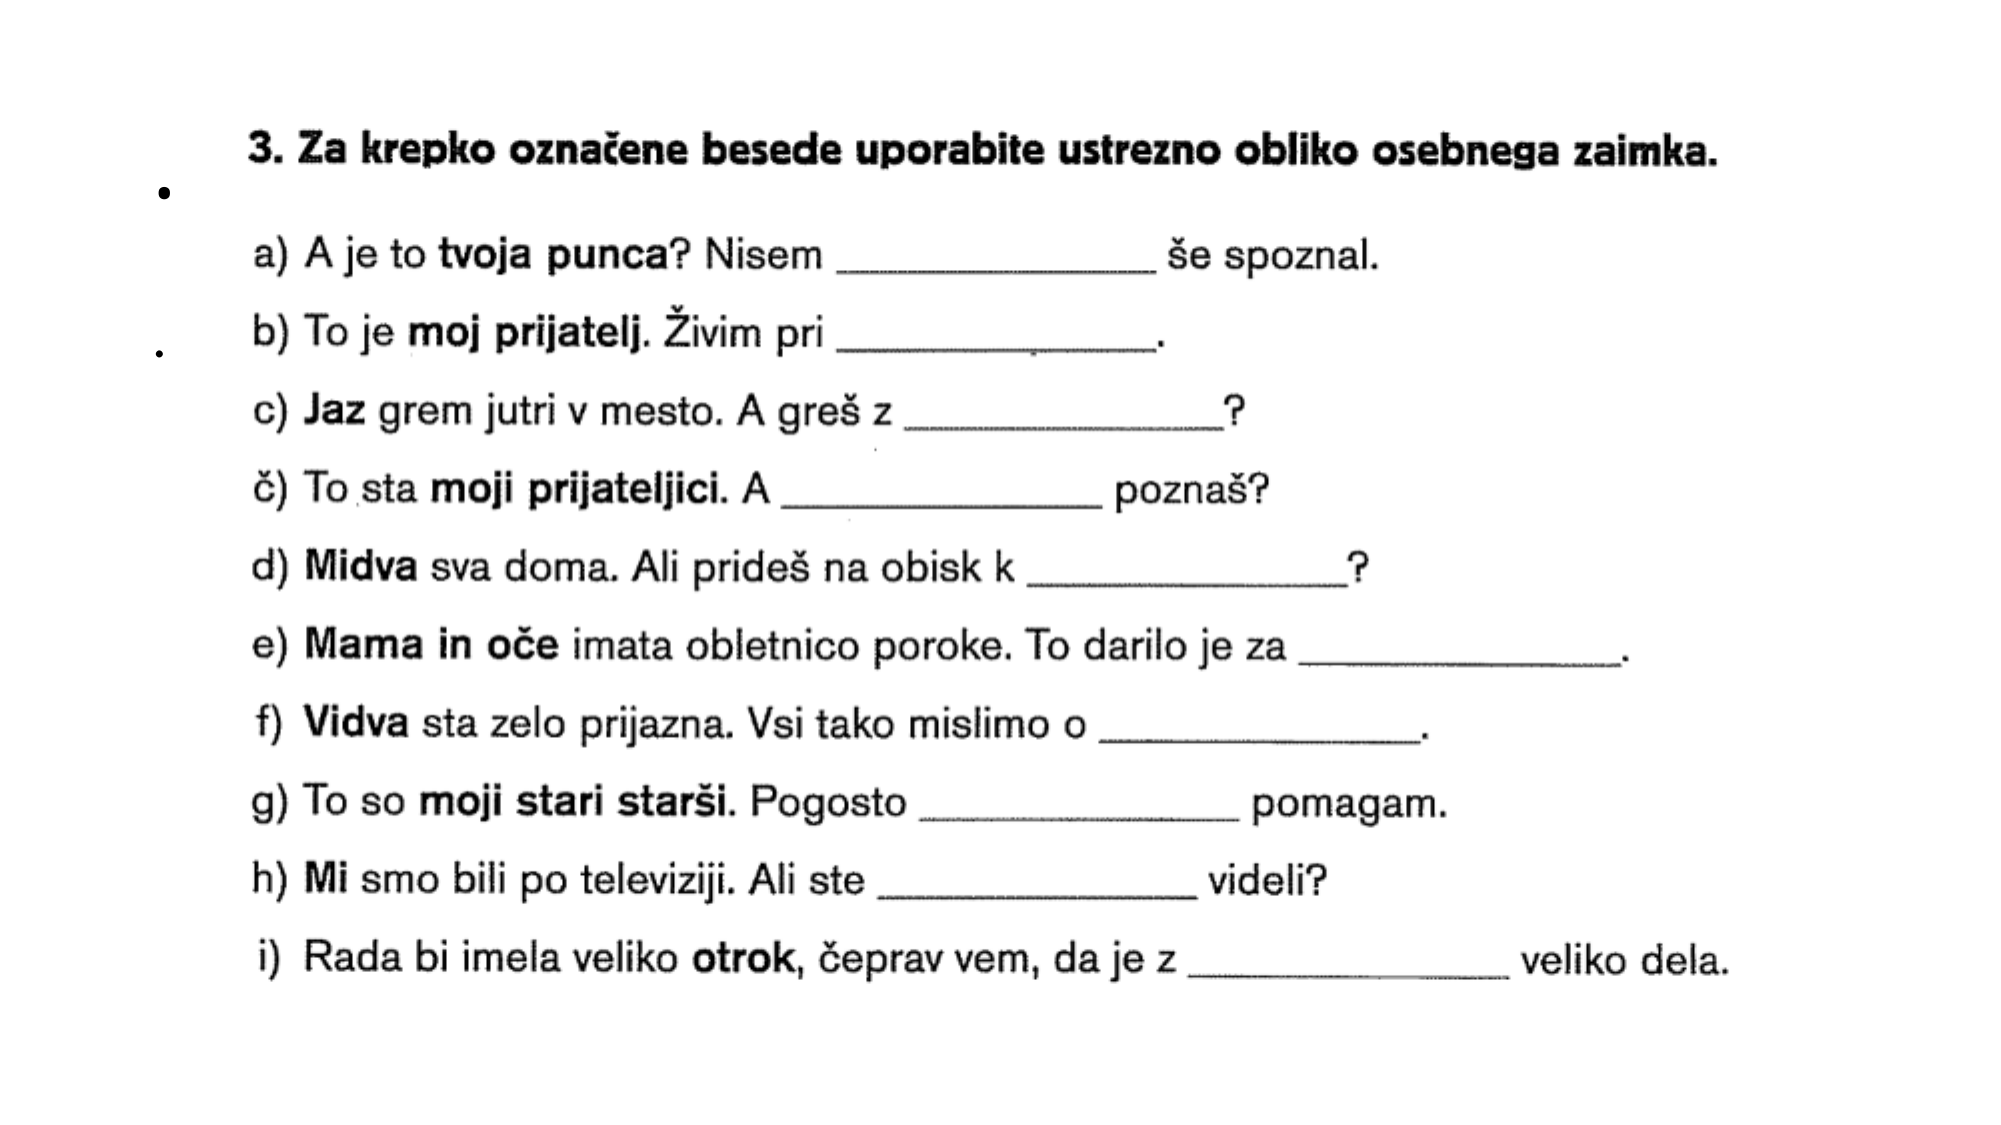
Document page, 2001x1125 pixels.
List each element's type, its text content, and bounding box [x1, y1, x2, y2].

title . [137, 59, 1863, 278]
list . [137, 299, 1863, 1014]
picture [233, 113, 1767, 1012]
